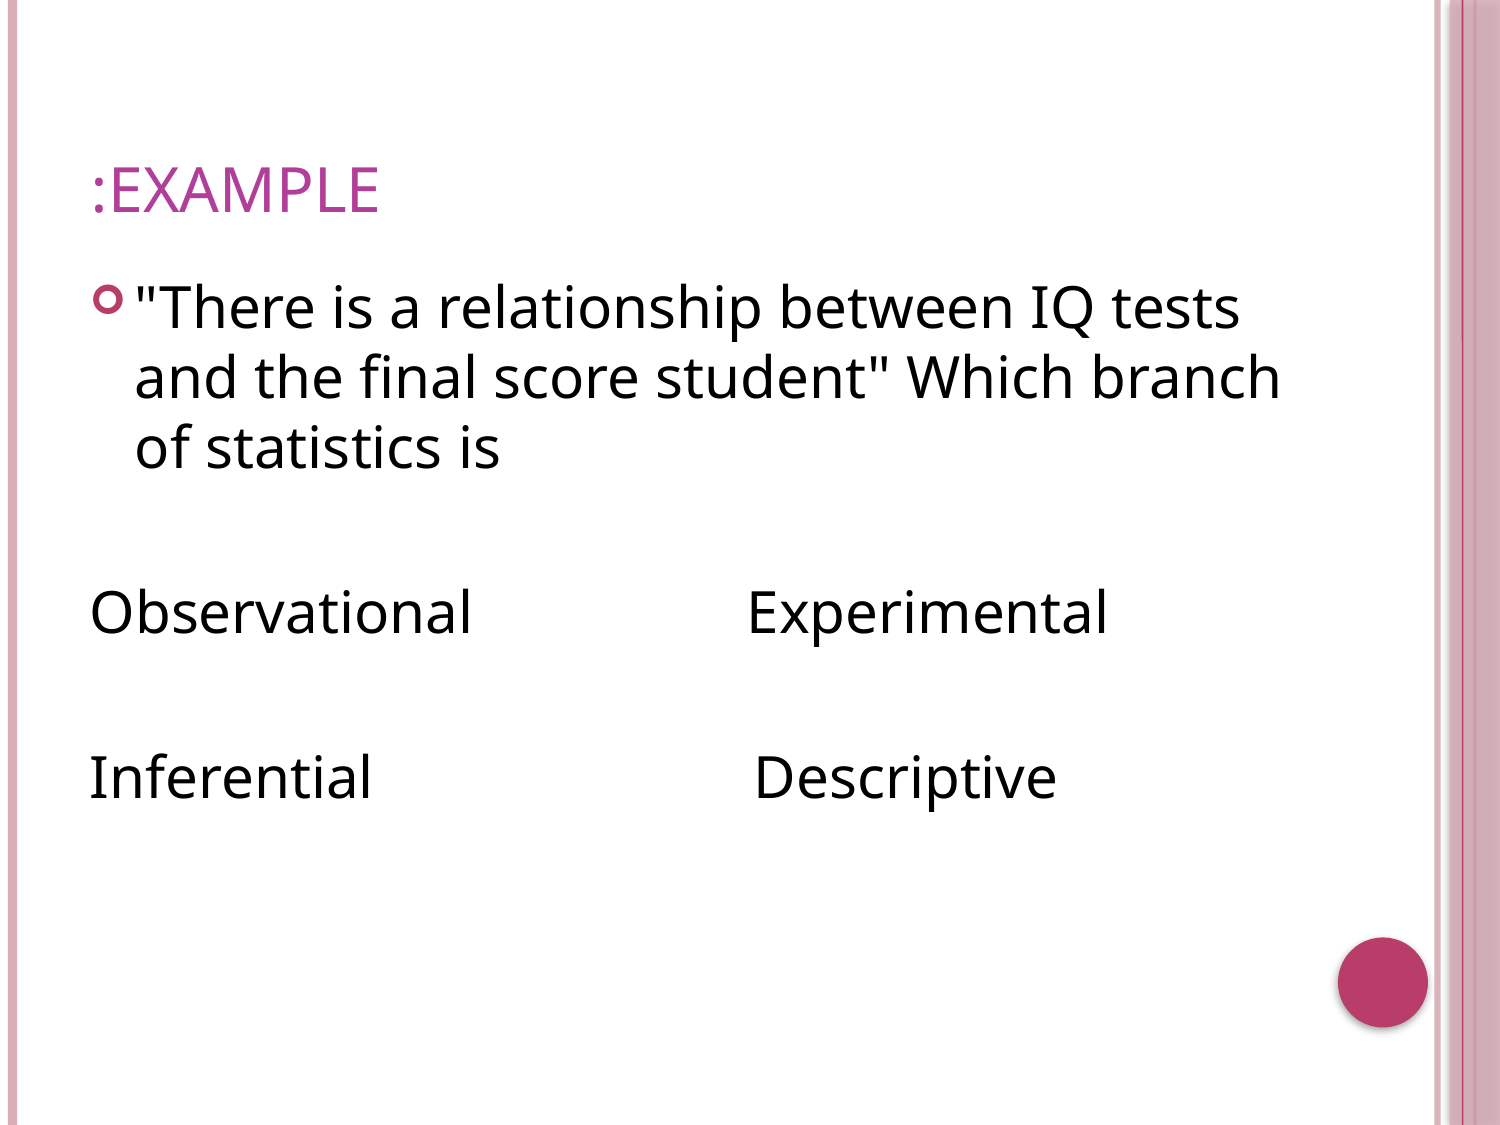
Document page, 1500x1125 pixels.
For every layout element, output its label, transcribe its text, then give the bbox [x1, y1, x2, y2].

title Example: [75, 45, 1300, 233]
list "There is a relationship between IQ tests and the final score student" Which branch of statistics is Observational Experimental Inferential Descriptive [75, 262, 1300, 1062]
